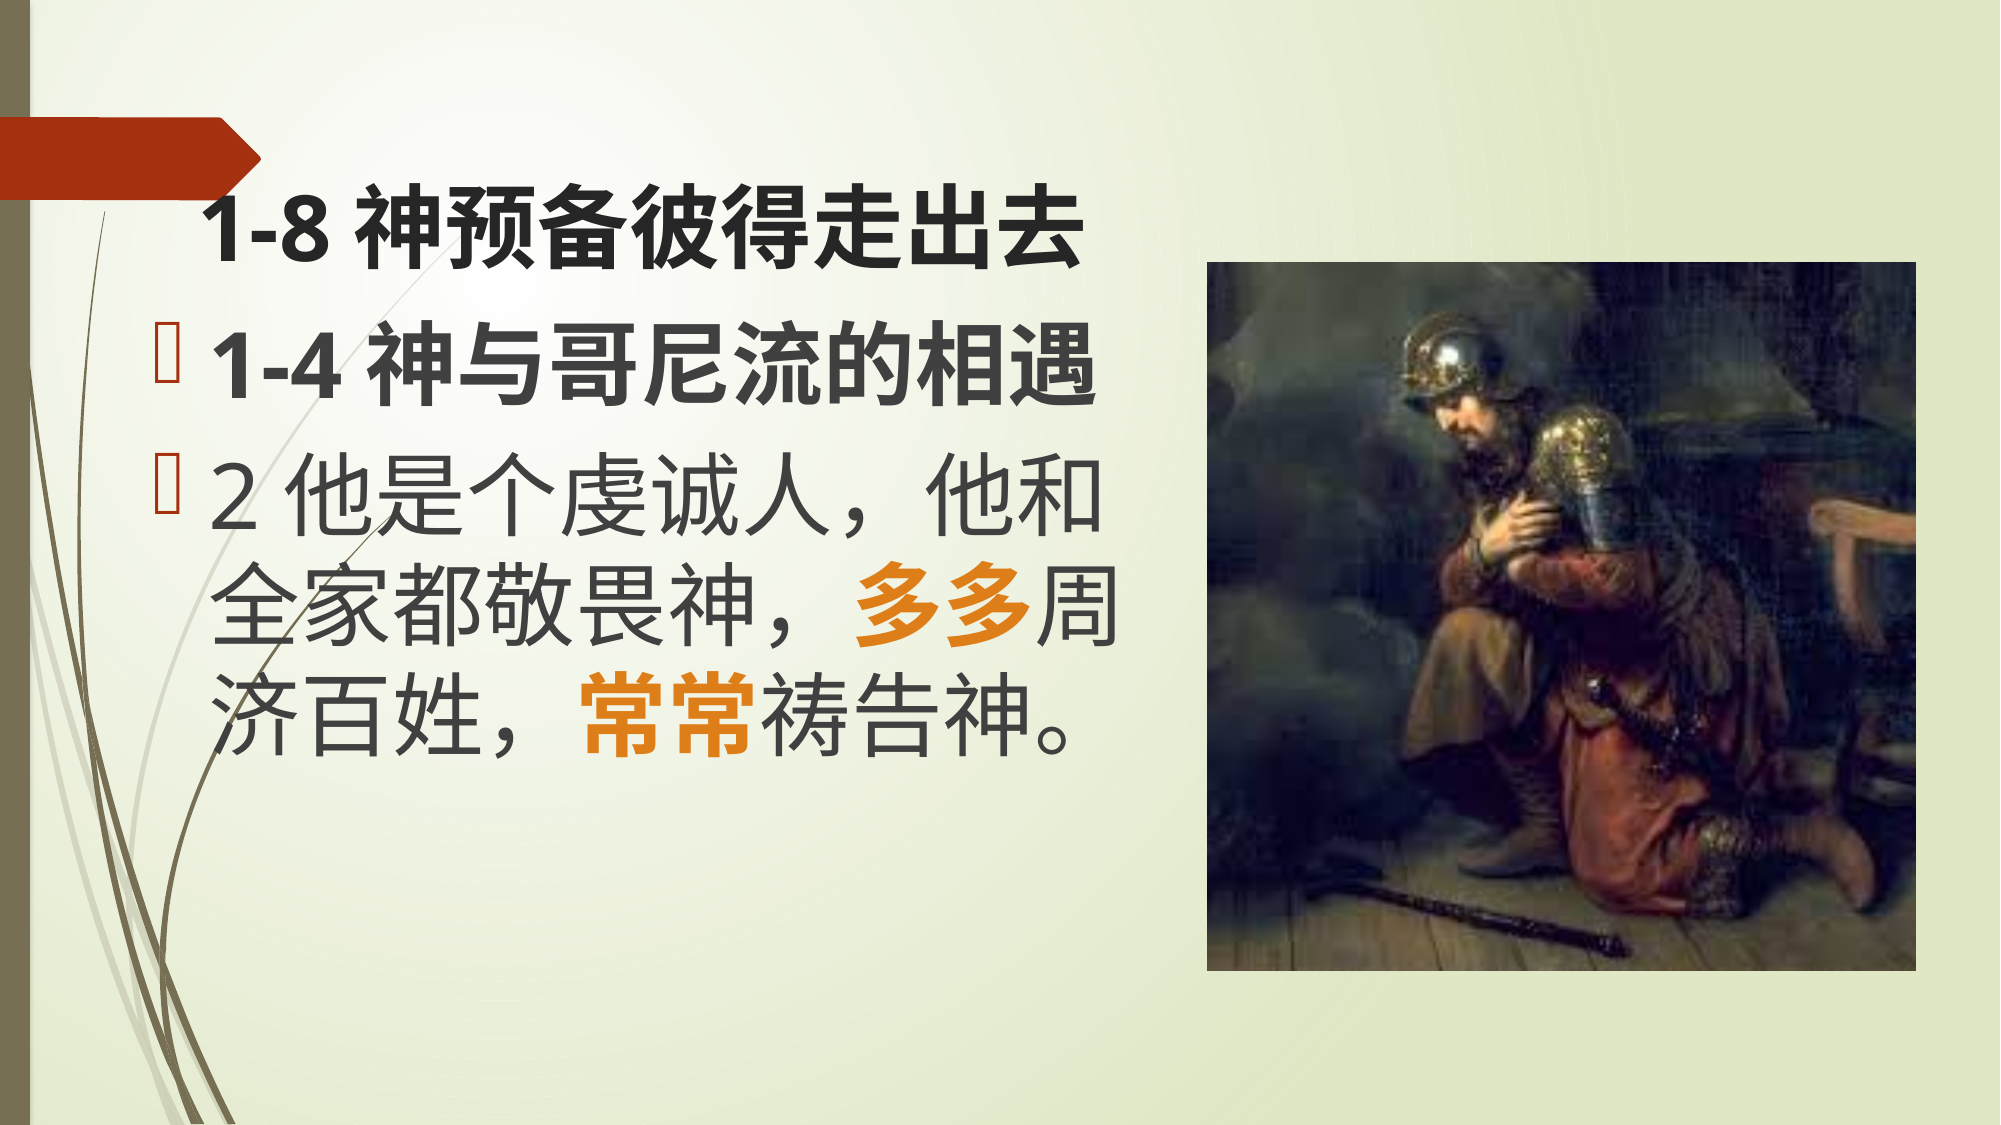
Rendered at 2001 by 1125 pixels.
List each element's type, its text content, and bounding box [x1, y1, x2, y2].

list 1-4神与哥尼流的相遇 2他是个虔诚人，他和全家都敬畏神，多多周济百姓，常常祷告神。 [137, 299, 1196, 1014]
picture [1207, 262, 1917, 971]
title 1-8神预备彼得走出去 [182, 52, 1645, 263]
